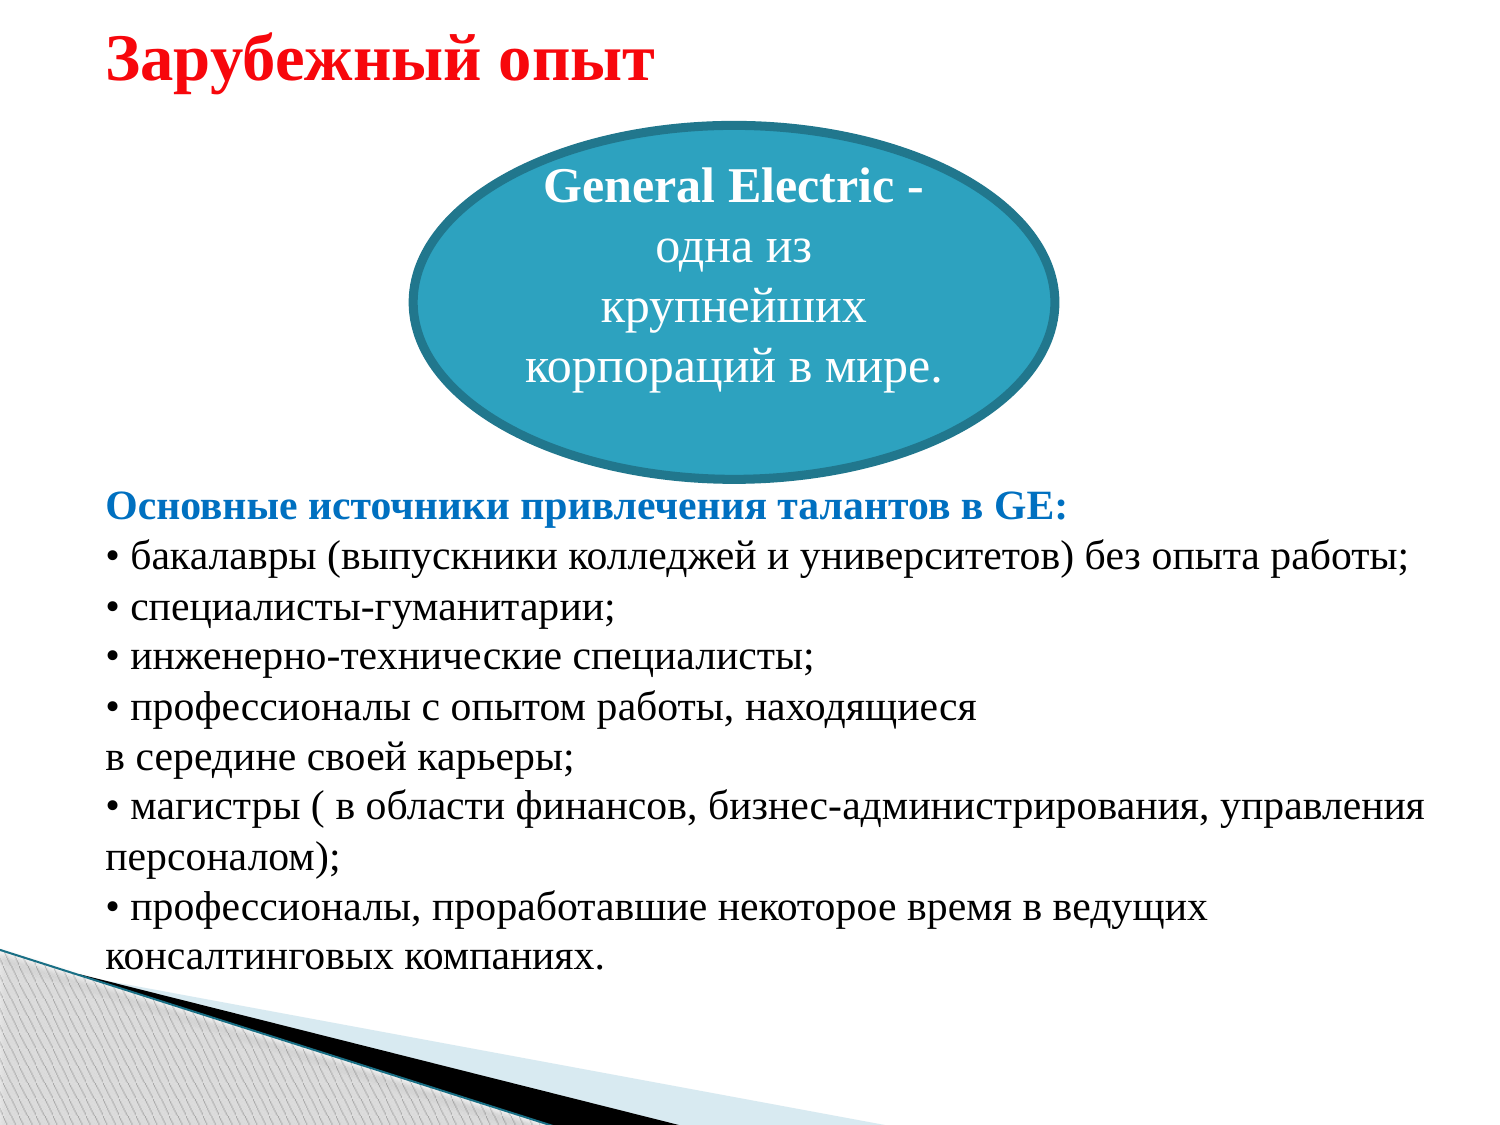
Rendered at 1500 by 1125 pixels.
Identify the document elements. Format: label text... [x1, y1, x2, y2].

text_box Основные источники привлечения талантов в GE: • бакалавры (выпускники колледжей и университетов) без опыта работы; • специалисты-гуманитарии; • инженерно-технические специалисты; • профессионалы с опытом работы, находящиеся в середине своей карьеры; • магистры ( в области финансов, бизнес-администрирования, управления персоналом); • профессионалы, проработавшие некоторое время в ведущих консалтинговых компаниях. [90, 420, 1500, 986]
text_box General Electric - одна из крупнейших корпораций в мире. [408, 120, 1060, 484]
text_box Зарубежный опыт [90, 6, 671, 101]
